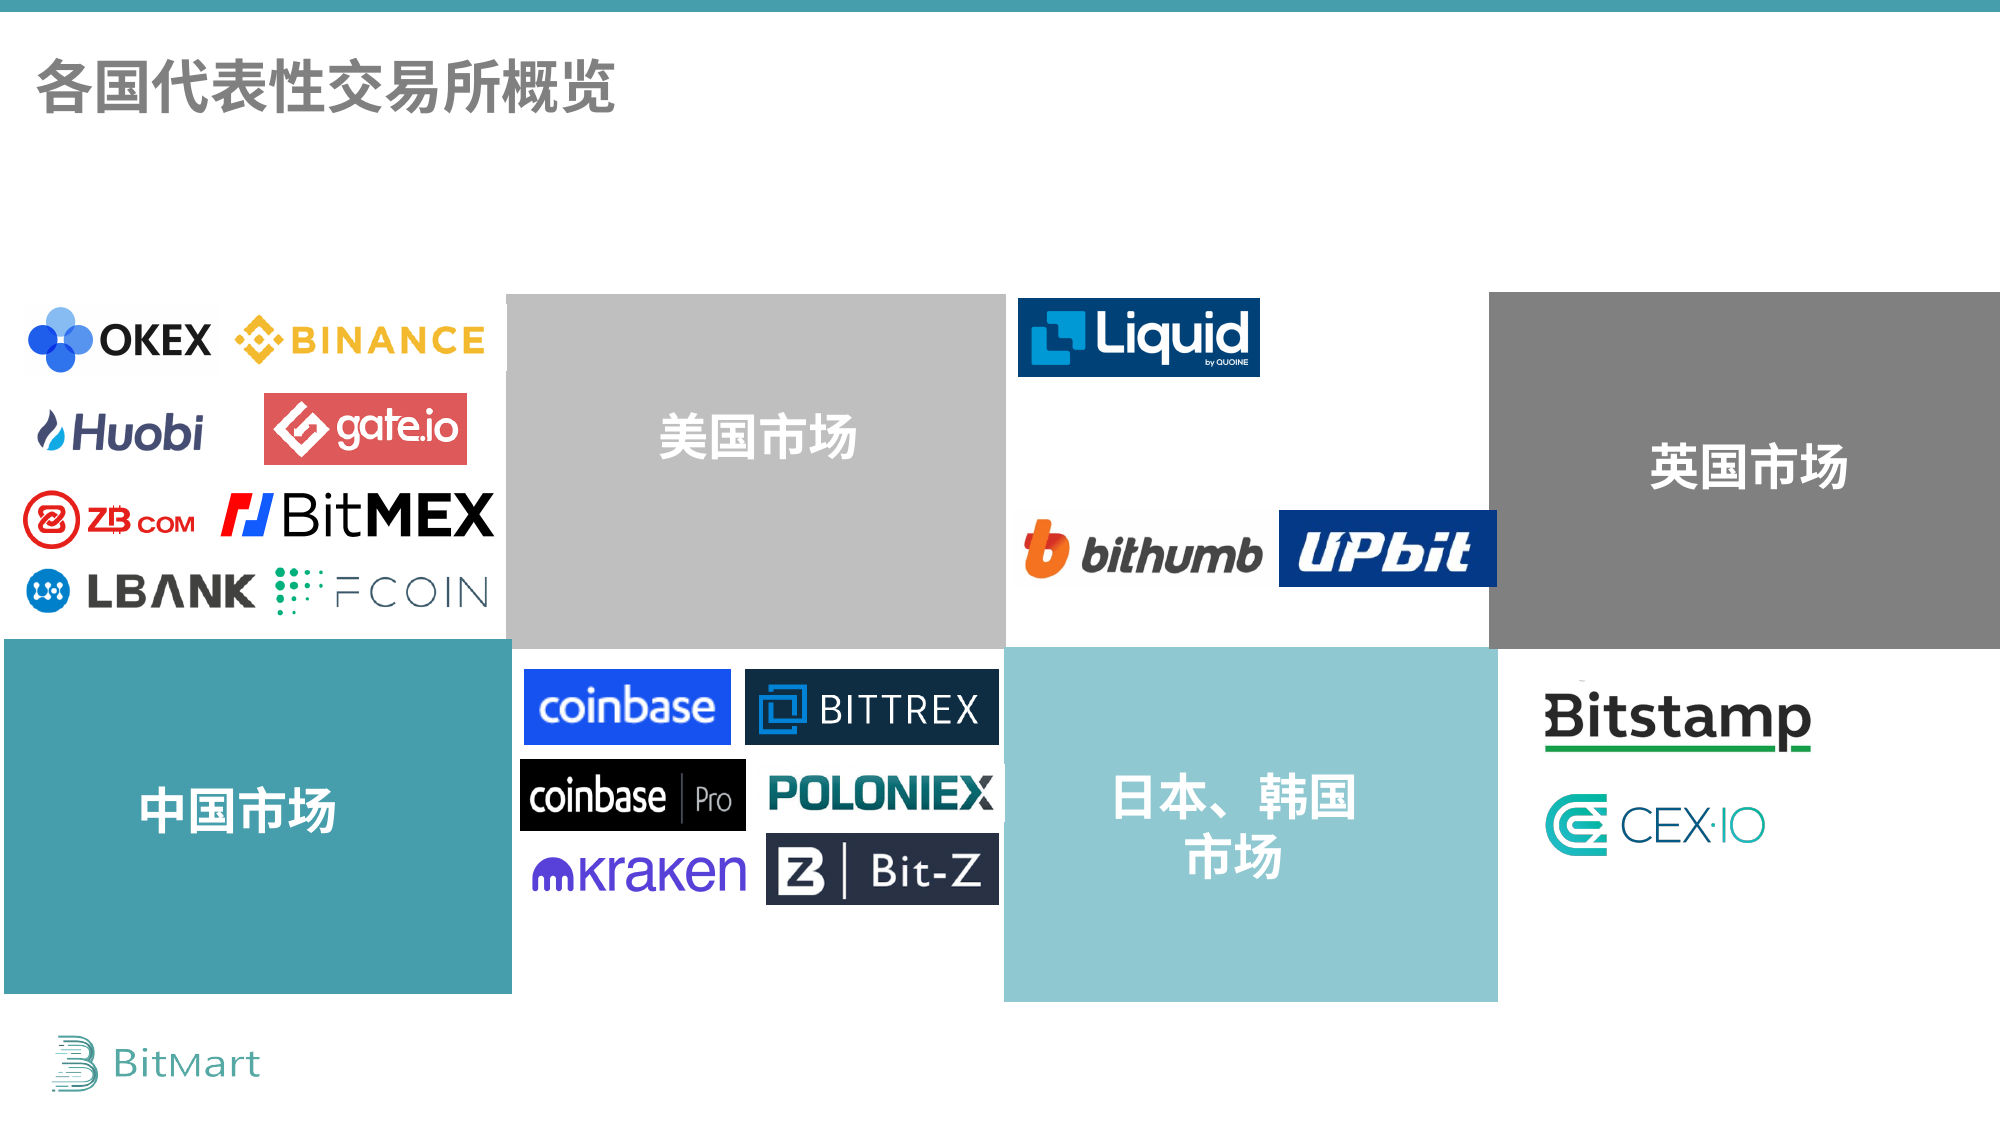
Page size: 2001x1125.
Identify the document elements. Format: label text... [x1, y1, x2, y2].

picture [264, 393, 467, 465]
text_box [1003, 647, 1499, 1003]
picture [1011, 508, 1274, 587]
picture [1539, 680, 1820, 760]
text_box [506, 294, 1007, 650]
picture [756, 764, 1005, 822]
picture [0, 977, 315, 1125]
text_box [1489, 291, 2000, 649]
picture [20, 398, 223, 463]
picture [23, 490, 195, 549]
picture [765, 833, 999, 905]
text_box 美国市场 [643, 398, 874, 473]
picture [1279, 510, 1497, 587]
picture [23, 304, 507, 377]
picture [1545, 794, 1781, 856]
text_box 日本、韩国 市场 [1078, 765, 1389, 886]
picture [524, 669, 731, 745]
picture [517, 841, 761, 906]
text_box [0, 639, 512, 995]
picture [745, 669, 999, 745]
text_box 各国代表性交易所概览 [20, 42, 2000, 188]
picture [11, 557, 501, 625]
picture [1018, 298, 1260, 377]
picture [220, 492, 495, 537]
picture [520, 759, 746, 831]
text_box [0, 0, 2000, 12]
